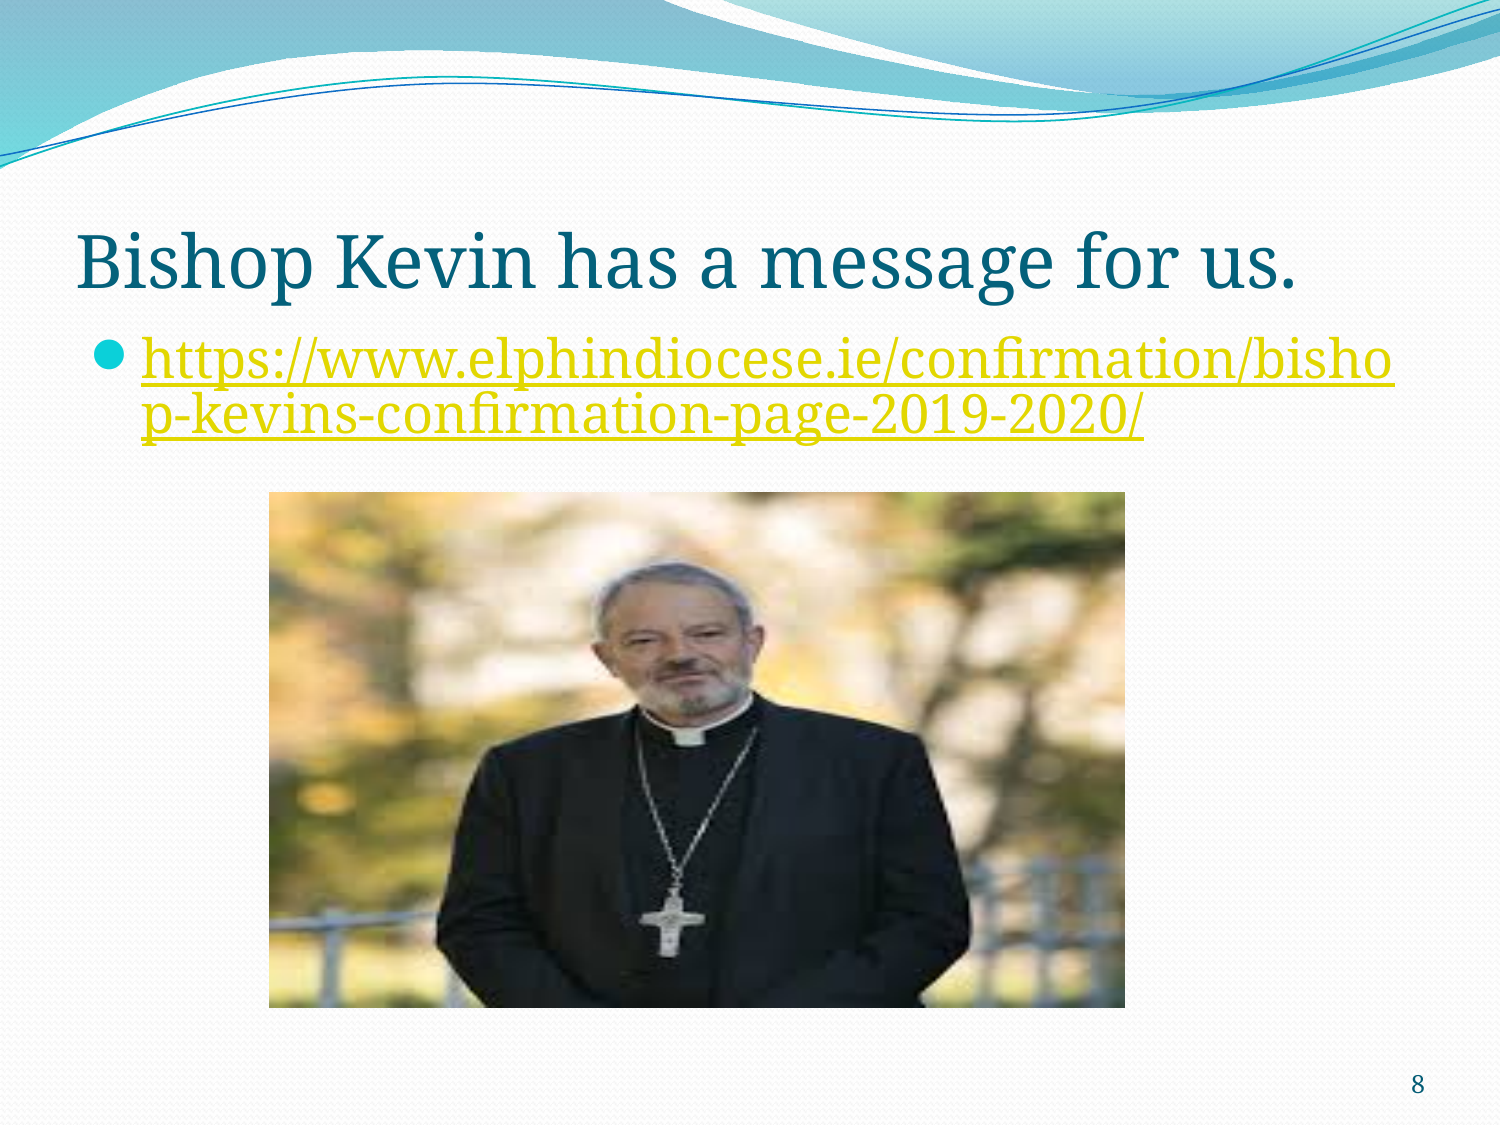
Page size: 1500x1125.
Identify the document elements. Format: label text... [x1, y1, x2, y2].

title Bishop Kevin has a message for us. [75, 115, 1425, 303]
picture [269, 491, 1126, 1008]
slide_number 8 [1299, 1042, 1425, 1103]
list https://www.elphindiocese.ie/confirmation/bishop-kevins-confirmation-page-2019-2020/ [75, 317, 1425, 1038]
slide_number 17 [262, 493, 1133, 1021]
